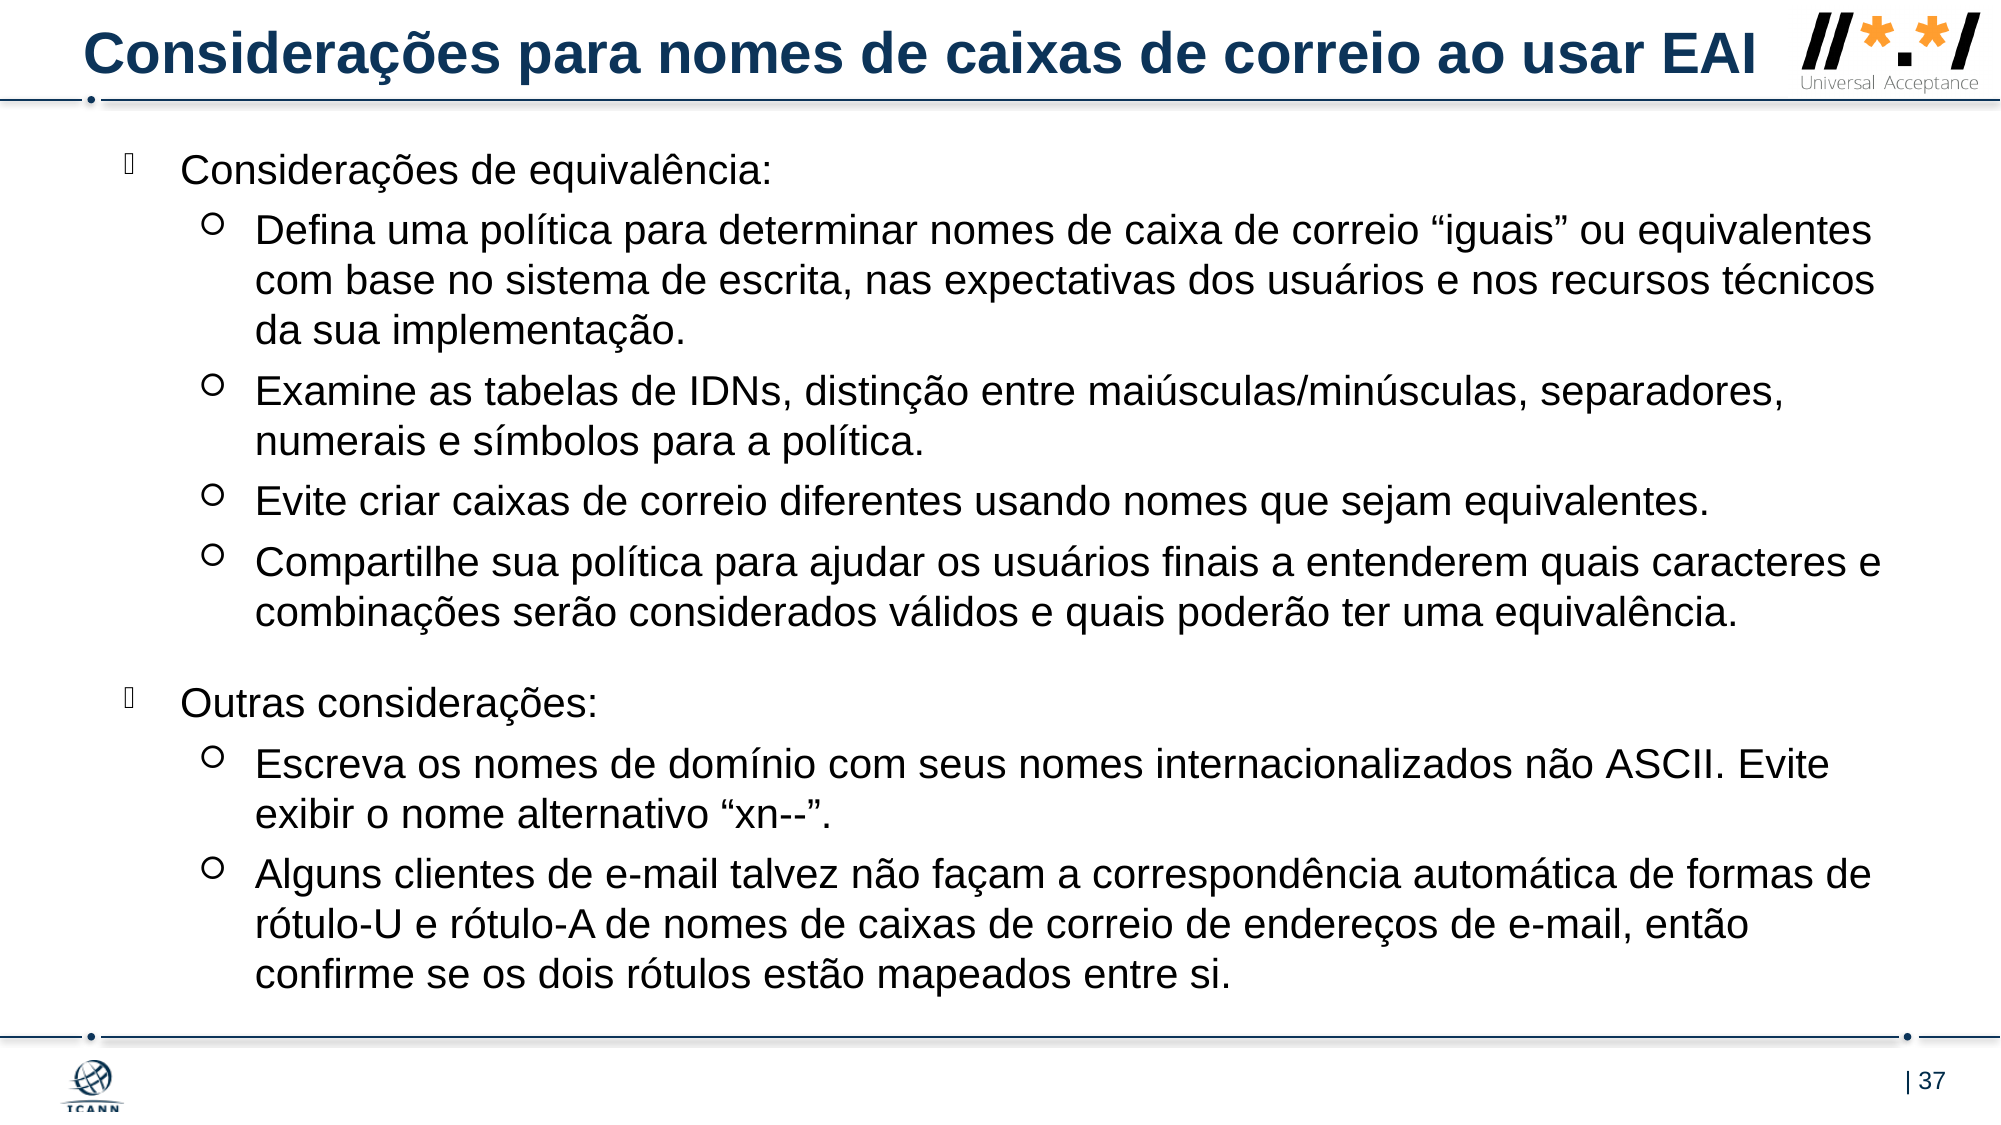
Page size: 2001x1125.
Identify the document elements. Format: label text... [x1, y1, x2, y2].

list Considerações de equivalência: Defina uma política para determinar nomes de caixa de correio “iguais” ou equivalentes com base no sistema de escrita, nas expectativas dos usuários e nos recursos técnicos da sua implementação. Examine as tabelas de IDNs, distinção entre maiúsculas/minúsculas, separadores, numerais e símbolos para a política. Evite criar caixas de correio diferentes usando nomes que sejam equivalentes. Compartilhe sua política para ajudar os usuários finais a entenderem quais caracteres e combinações serão considerados válidos e quais poderão ter uma equivalência. Outras considerações: Escreva os nomes de domínio com seus nomes internacionalizados não ASCII. Evite exibir o nome alternativo “xn--”. Alguns clientes de e-mail talvez não façam a correspondência automática de formas de rótulo-U e rótulo-A de nomes de caixas de correio de endereços de e-mail, então confirme se os dois rótulos estão mapeados entre si. [123, 142, 1921, 925]
picture [1788, 5, 1993, 99]
title Considerações para nomes de caixas de correio ao usar EAI [68, 7, 1784, 82]
